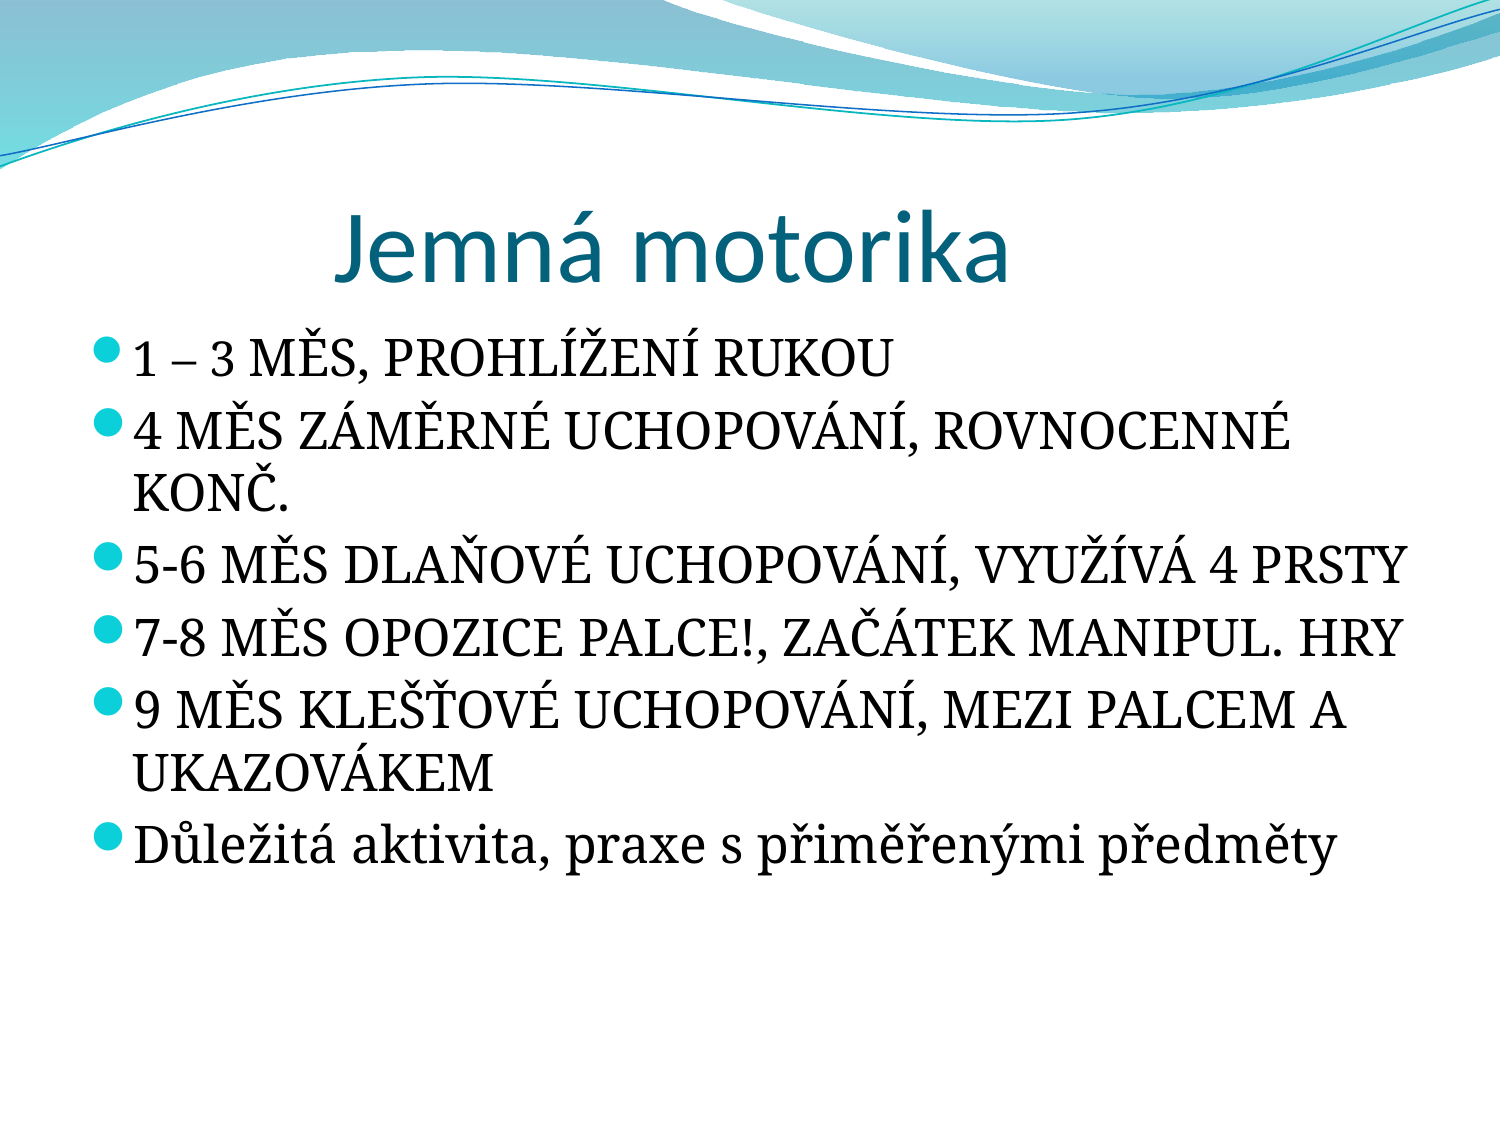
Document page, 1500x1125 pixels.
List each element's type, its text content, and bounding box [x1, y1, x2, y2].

list 1 – 3 MĚS, PROHLÍŽENÍ RUKOU 4 MĚS ZÁMĚRNÉ UCHOPOVÁNÍ, ROVNOCENNÉ KONČ. 5-6 MĚS DLAŇOVÉ UCHOPOVÁNÍ, VYUŽÍVÁ 4 PRSTY 7-8 MĚS OPOZICE PALCE!, ZAČÁTEK MANIPUL. HRY 9 MĚS KLEŠŤOVÉ UCHOPOVÁNÍ, MEZI PALCEM A UKAZOVÁKEM Důležitá aktivita, praxe s přiměřenými předměty [75, 317, 1425, 1038]
title Jemná motorika [75, 115, 1425, 303]
